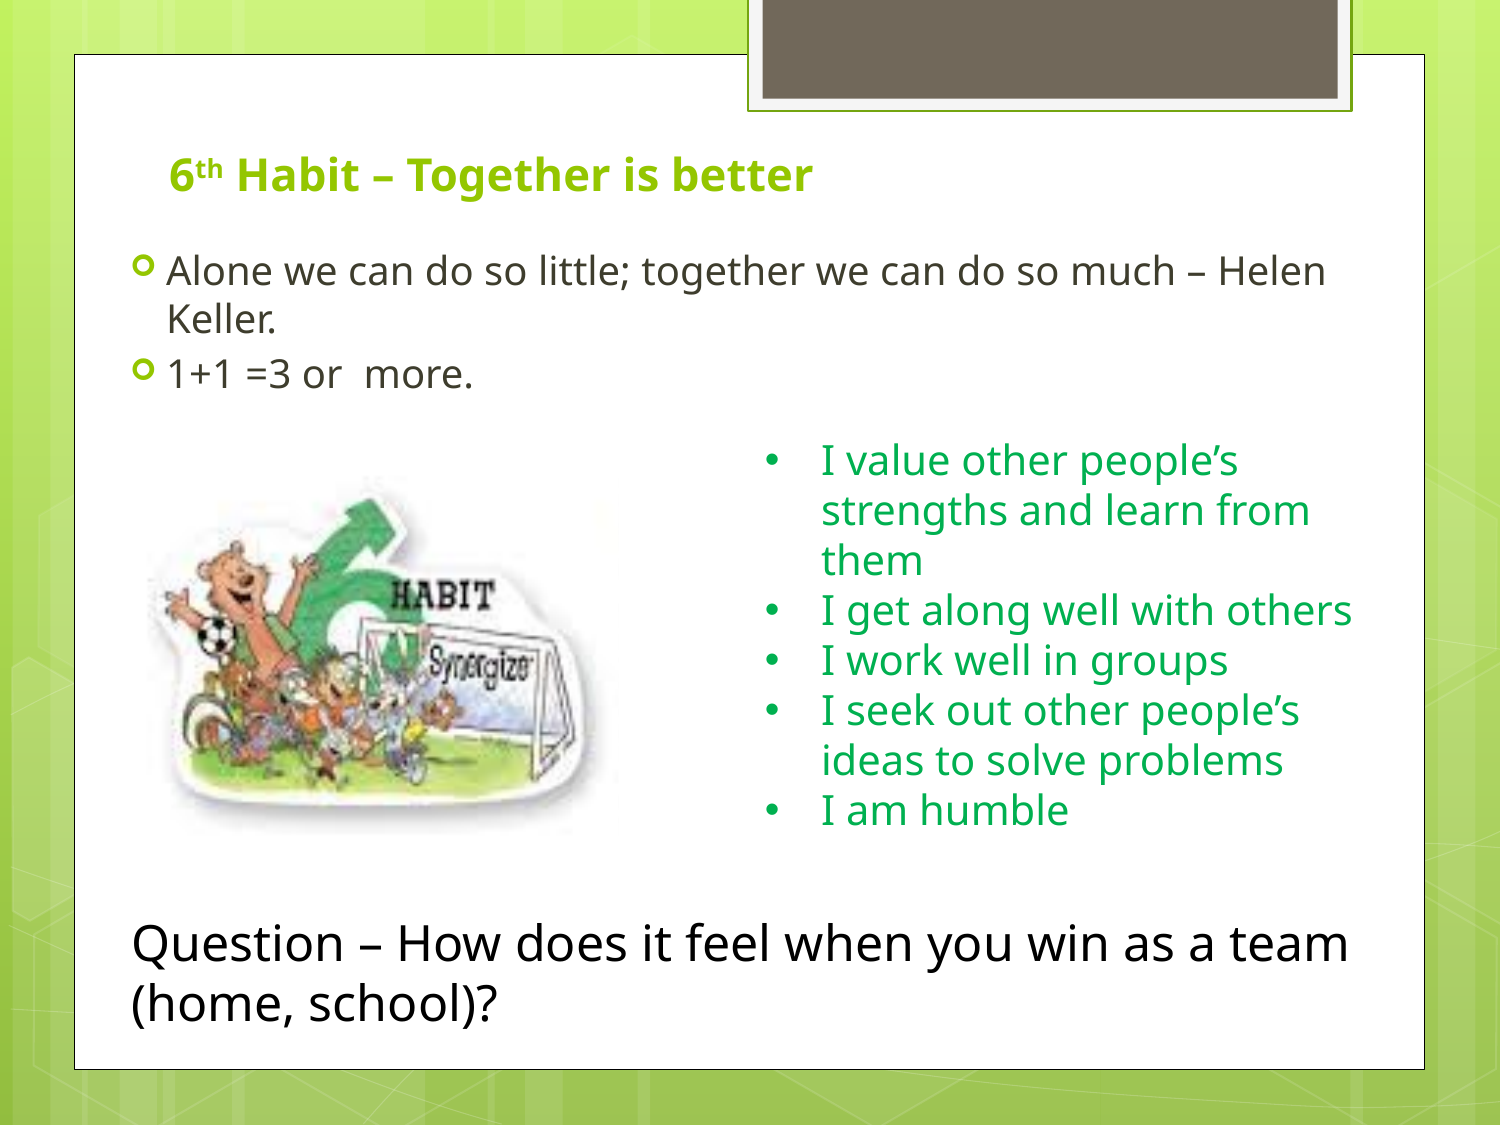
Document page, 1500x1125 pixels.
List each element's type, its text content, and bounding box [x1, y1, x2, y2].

title 6th Habit – Together is better [17, 125, 869, 209]
text_box I value other people’s strengths and learn from them I get along well with others I work well in groups I seek out other people’s ideas to solve problems I am humble [750, 426, 1412, 842]
text_box Question – How does it feel when you win as a team (home, school)? [116, 903, 1394, 1039]
list Alone we can do so little; together we can do so much – Helen Keller. 1+1 =3 or more. [106, 237, 1394, 427]
picture [116, 452, 619, 868]
